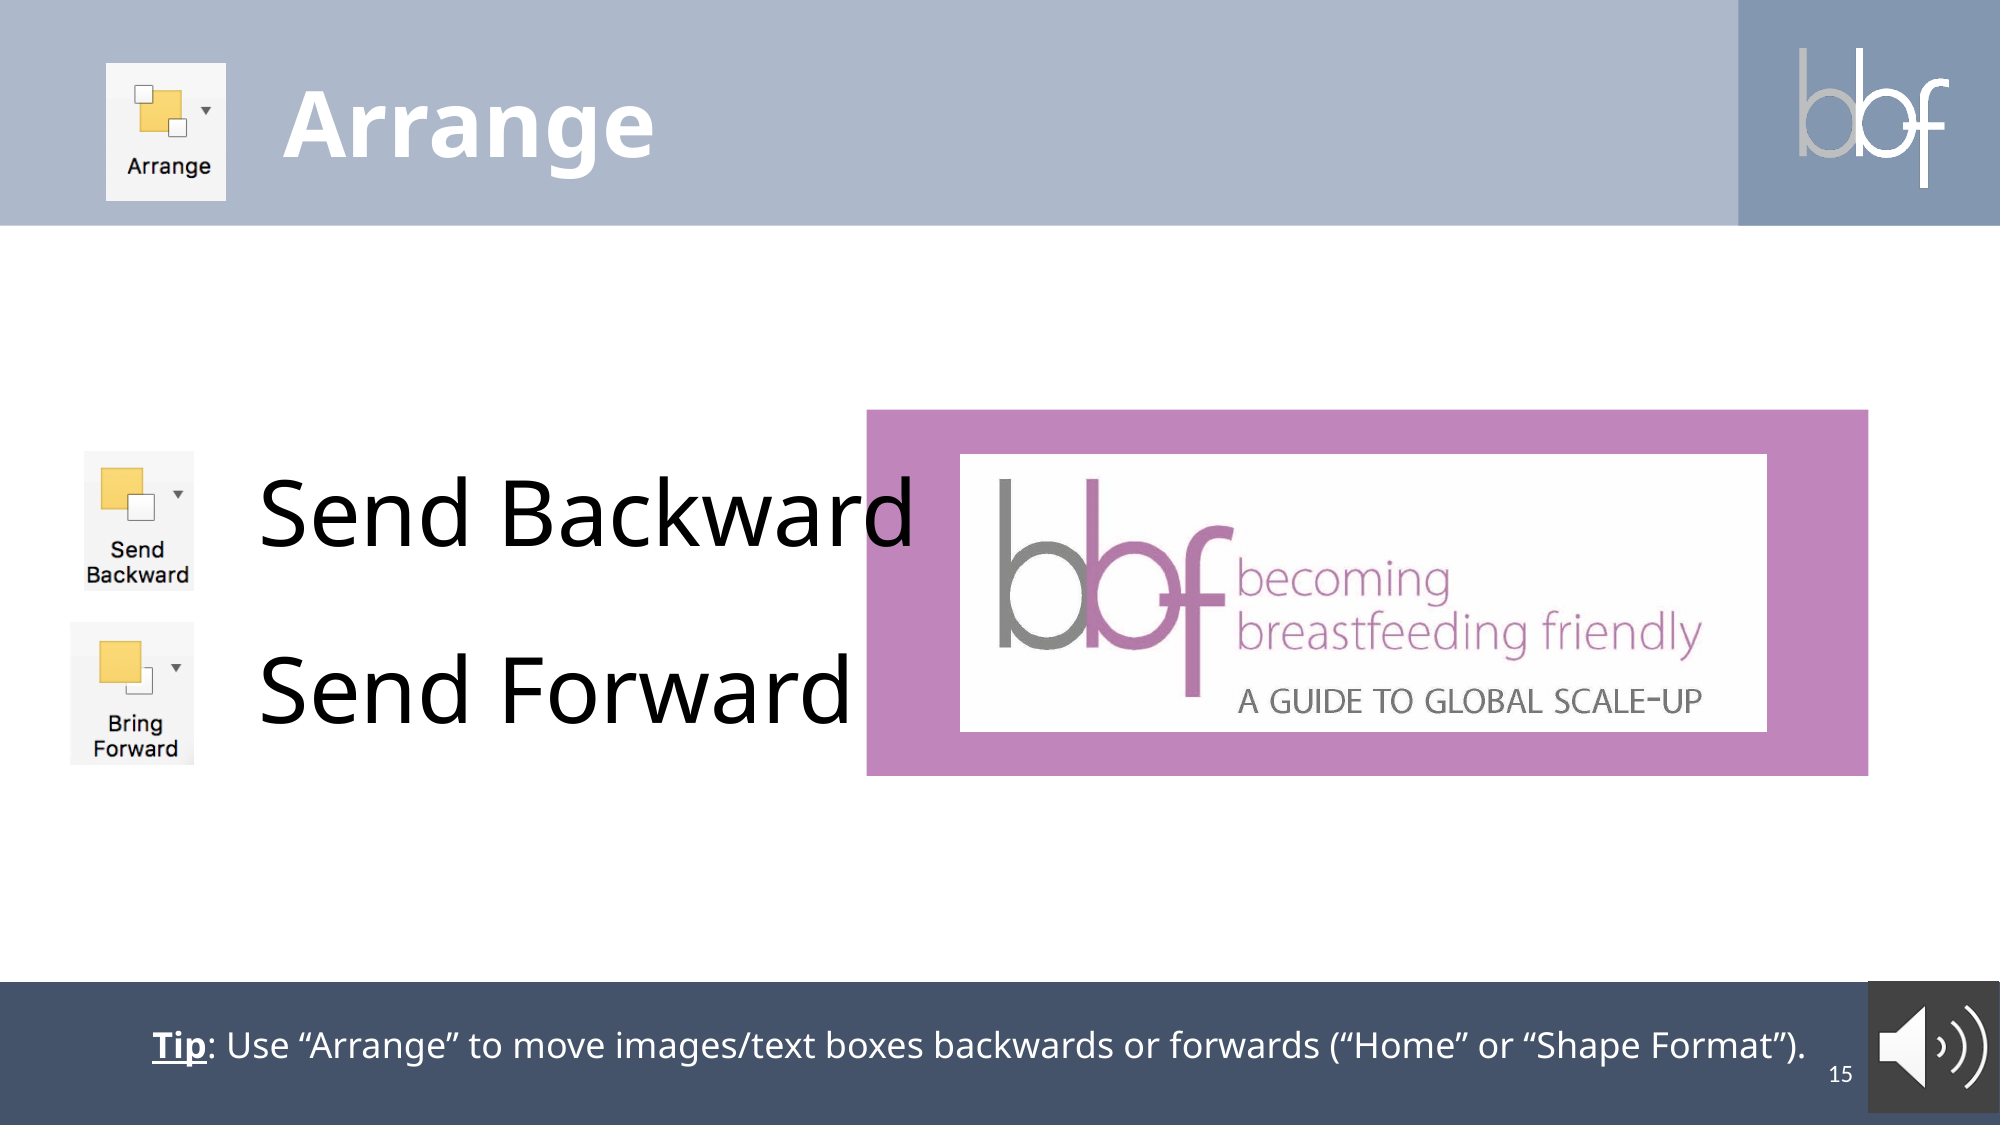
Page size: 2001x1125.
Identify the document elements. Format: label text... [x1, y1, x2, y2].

picture [960, 454, 1767, 732]
text_box [866, 409, 1869, 777]
text_box Send Forward [244, 633, 980, 754]
picture [70, 622, 194, 765]
picture [84, 450, 194, 591]
text_box Send Backward [244, 456, 960, 577]
text_box Tip: Use “Arrange” to move images/text boxes backwards or forwards (“Home” or “Shape Format”). [137, 1019, 1866, 1103]
picture [1866, 980, 2000, 1114]
picture [106, 63, 226, 201]
title Arrange [268, 68, 1834, 189]
